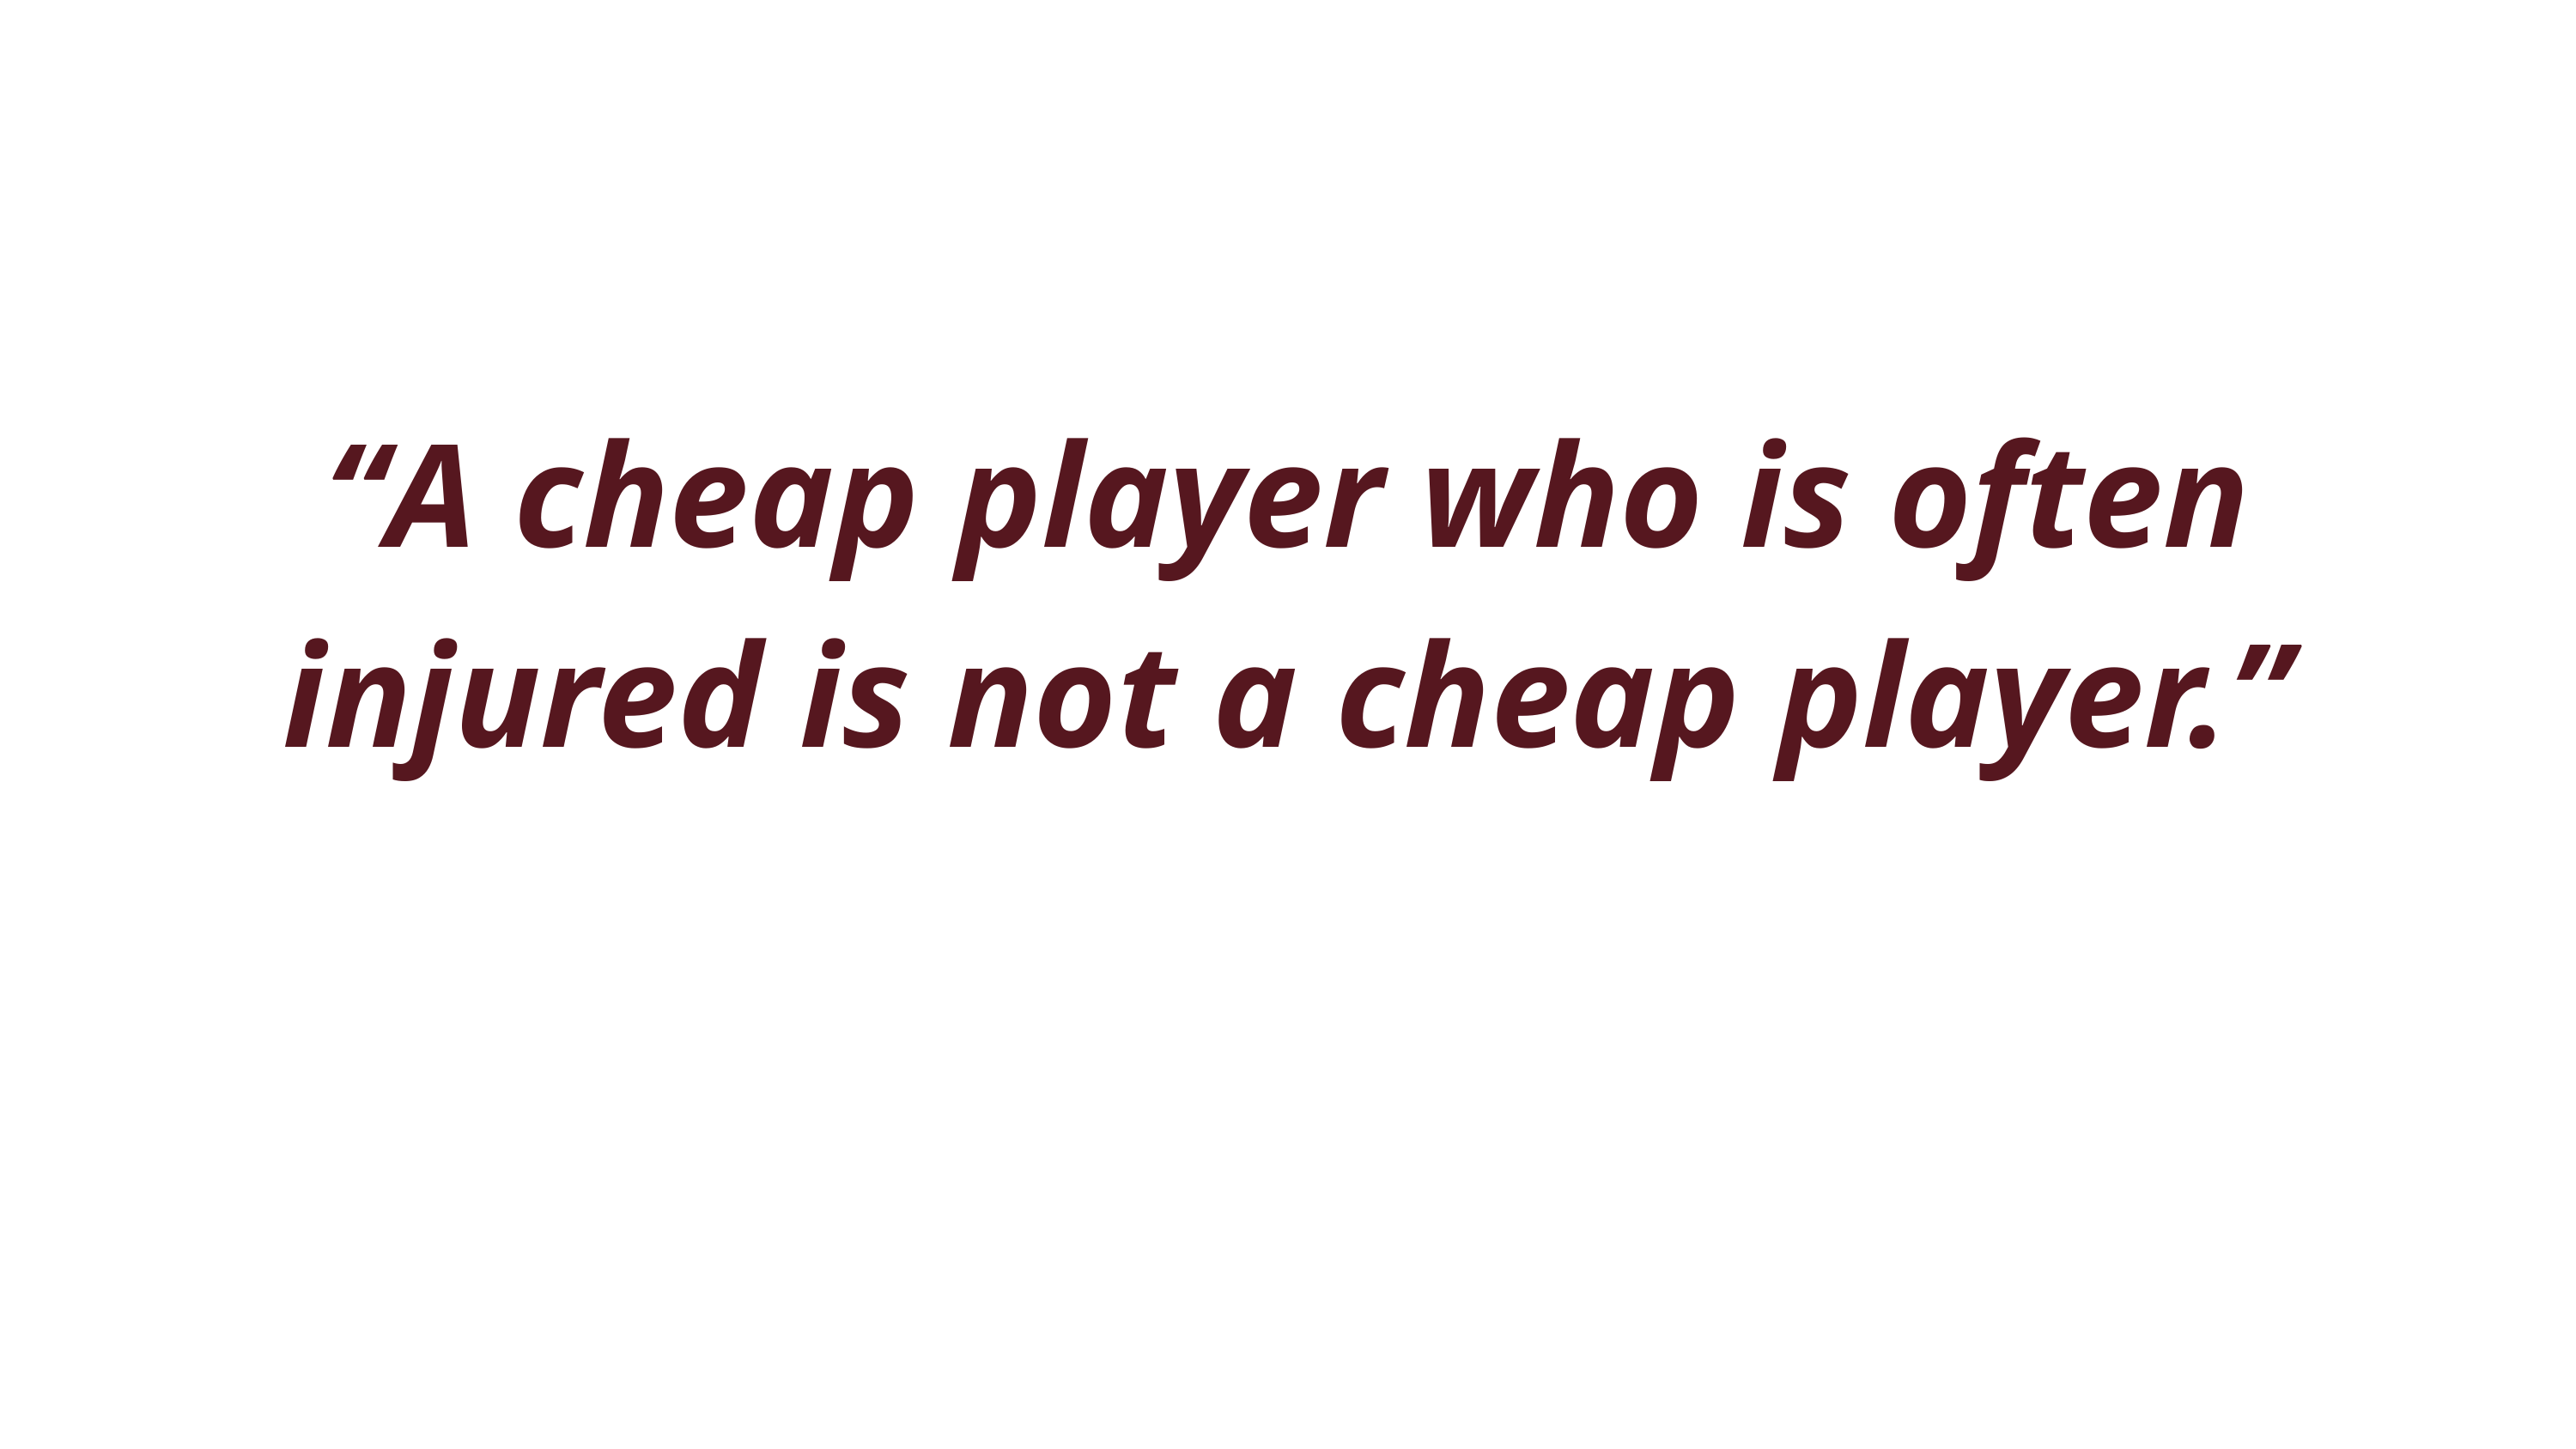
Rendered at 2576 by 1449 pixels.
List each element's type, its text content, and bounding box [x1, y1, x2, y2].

text_box “A cheap player who is often injured is not a cheap player.” [144, 375, 2432, 776]
